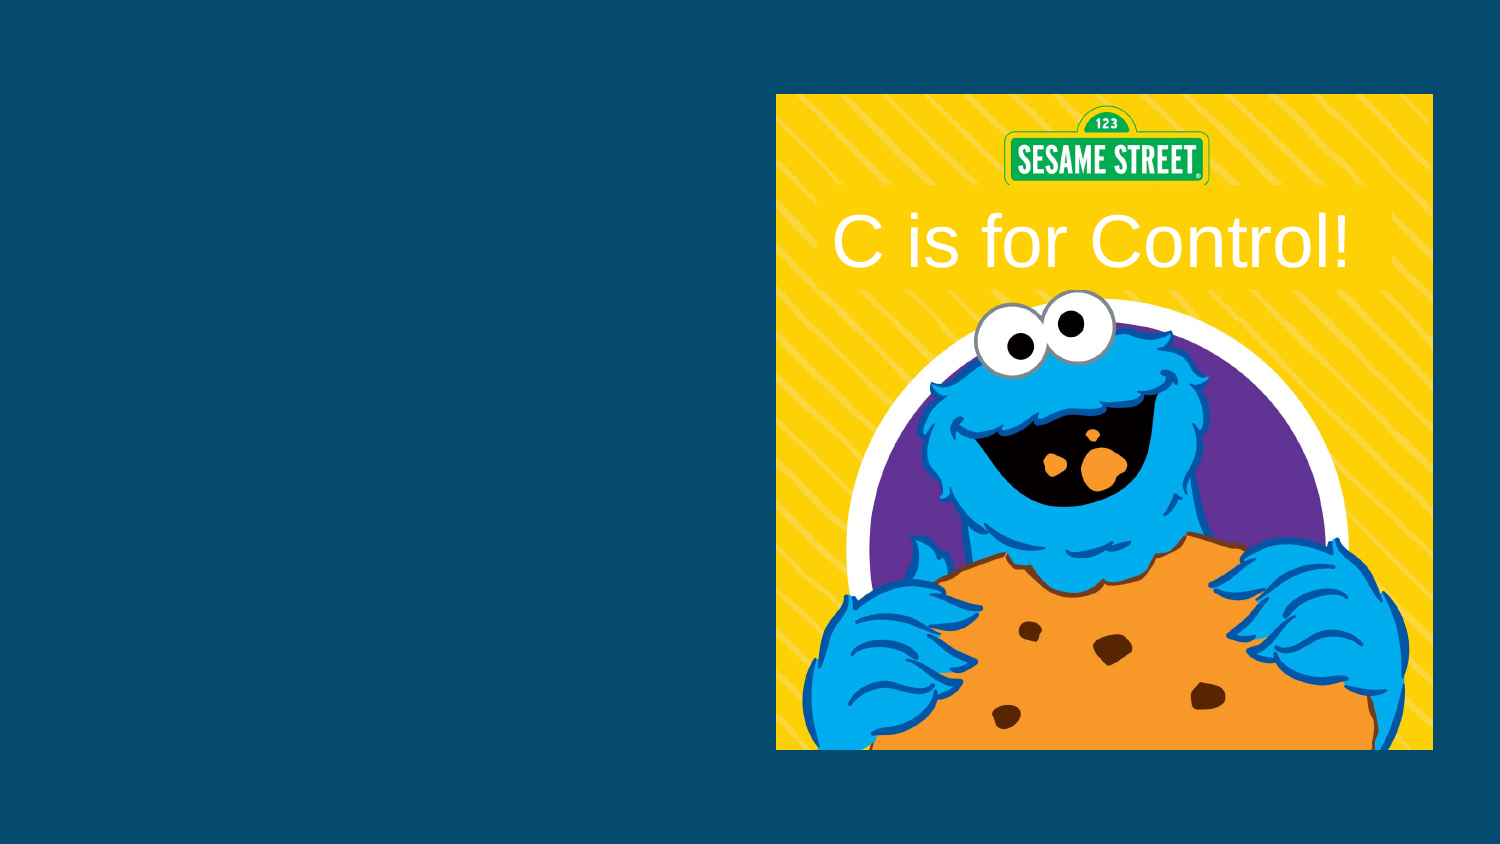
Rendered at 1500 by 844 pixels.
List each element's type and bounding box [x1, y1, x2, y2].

text_box [776, 93, 1433, 750]
